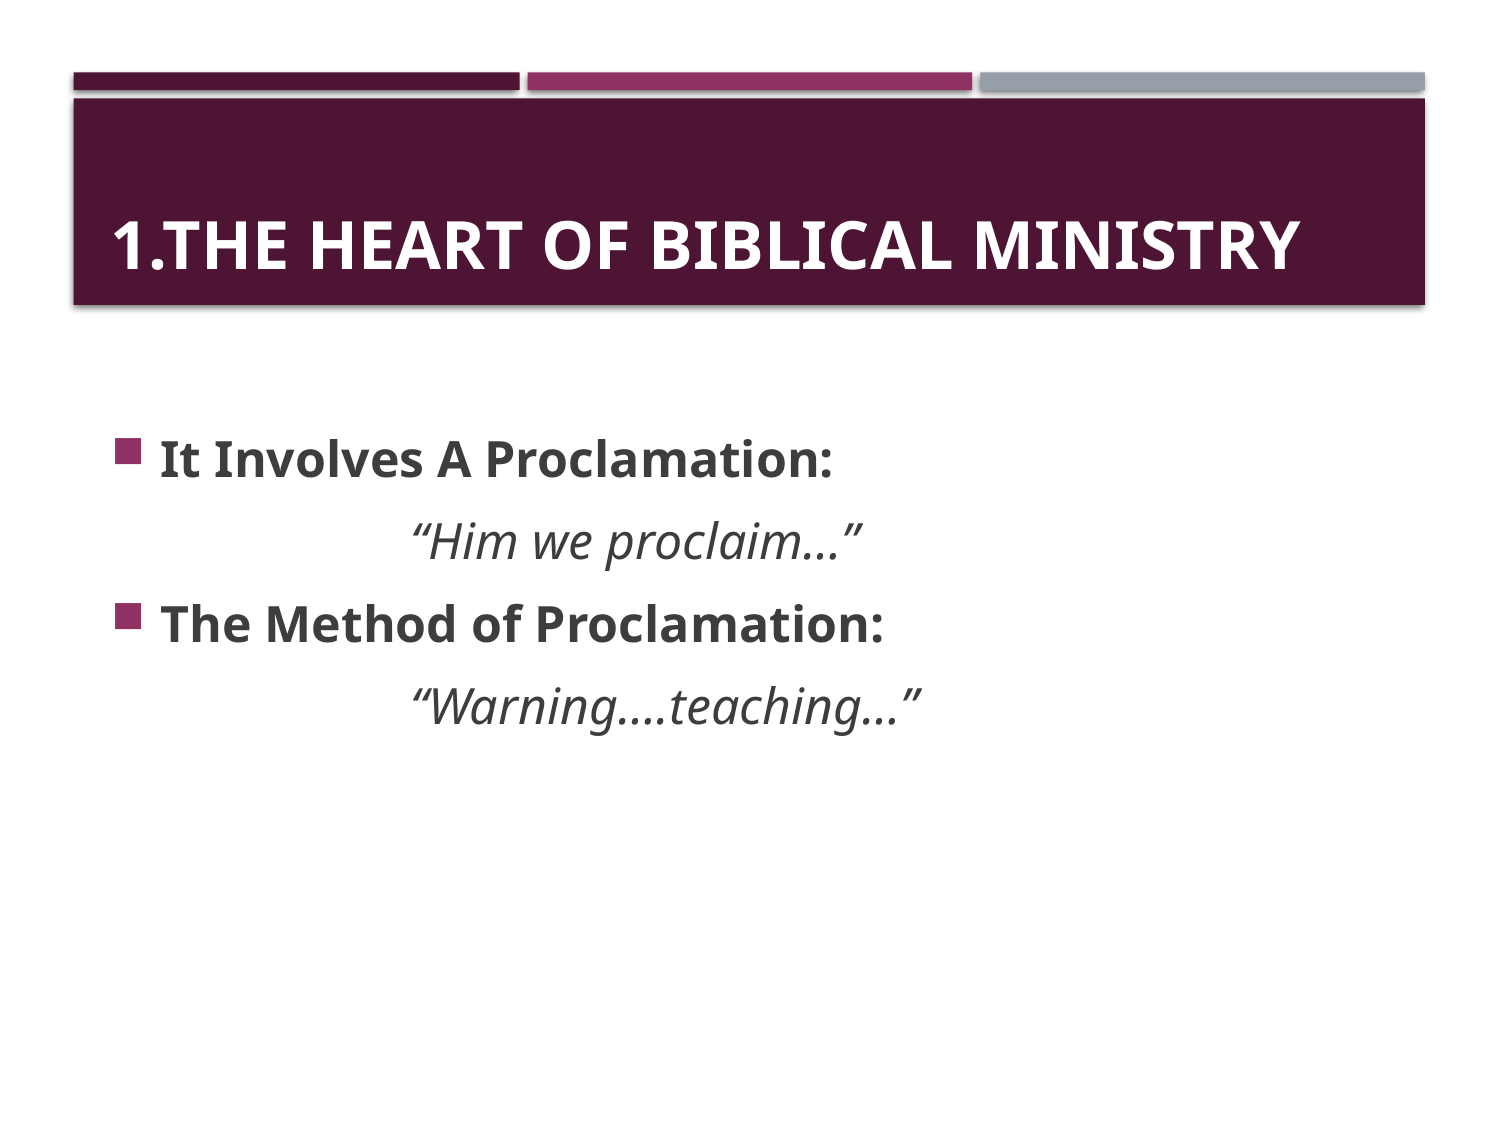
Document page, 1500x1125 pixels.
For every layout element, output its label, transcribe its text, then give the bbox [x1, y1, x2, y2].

title 1.The Heart of Biblical Ministry [95, 112, 1406, 291]
list It Involves A Proclamation: “Him we proclaim…” The Method of Proclamation: “Warning….teaching…” [95, 365, 1406, 962]
